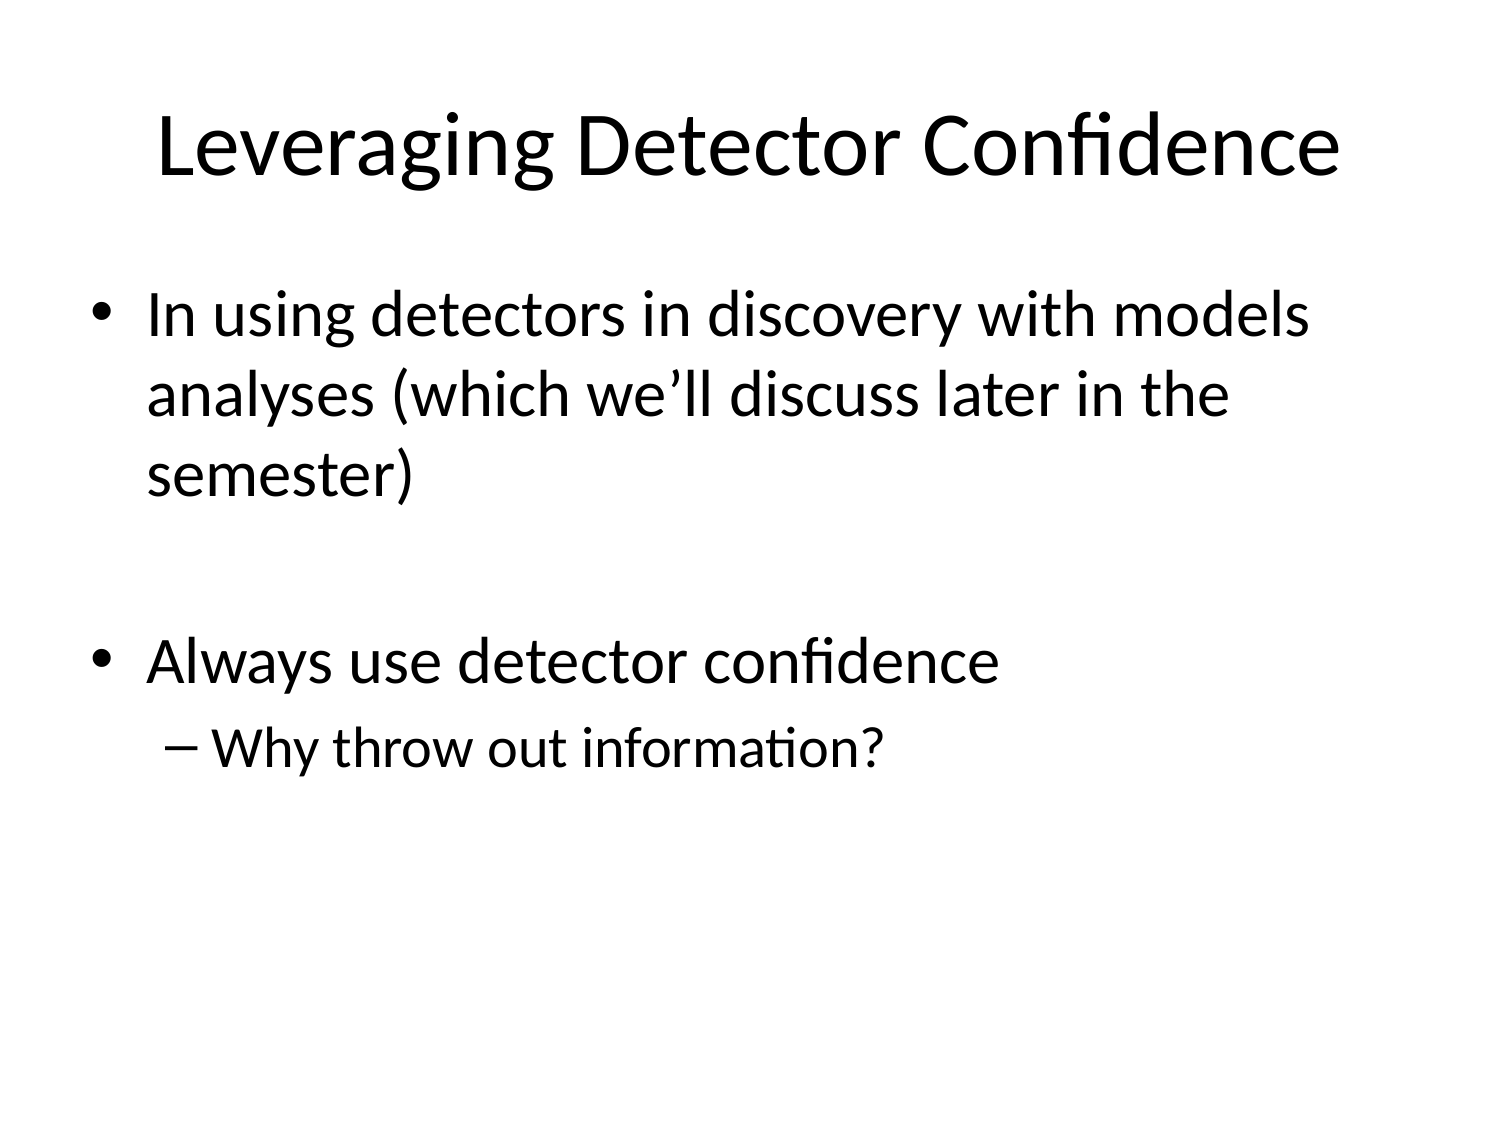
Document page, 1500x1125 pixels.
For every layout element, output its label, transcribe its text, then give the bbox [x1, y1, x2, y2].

list In using detectors in discovery with models analyses (which we’ll discuss later in the semester) Always use detector confidence Why throw out information? [75, 262, 1425, 1005]
title Leveraging Detector Confidence [75, 45, 1425, 233]
